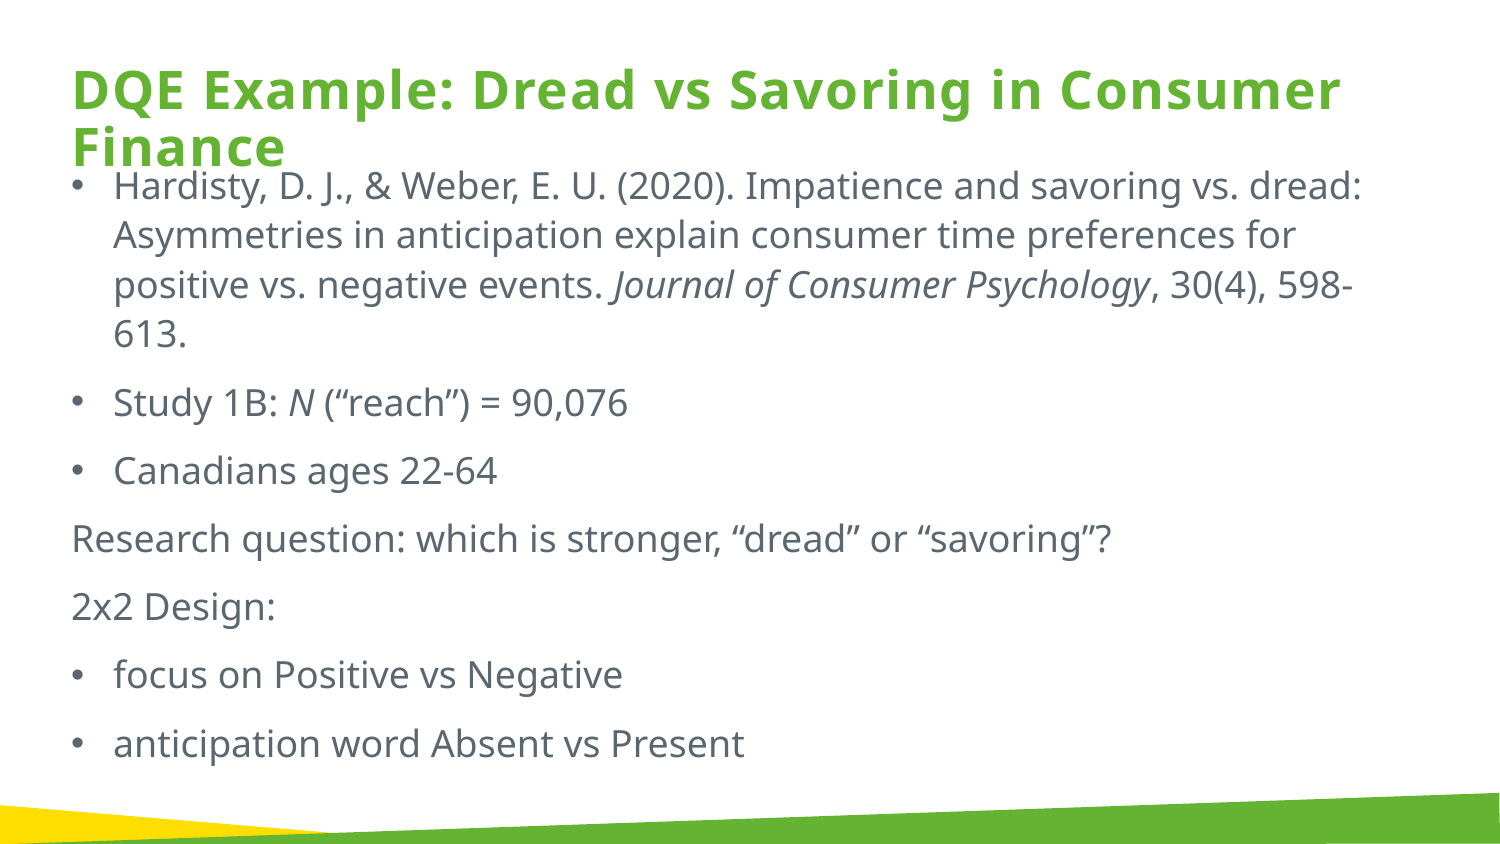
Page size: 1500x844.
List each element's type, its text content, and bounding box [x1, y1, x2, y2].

text_box DQE Example: Dread vs Savoring in Consumer Finance [56, 56, 1400, 147]
text_box Hardisty, D. J., & Weber, E. U. (2020). Impatience and savoring vs. dread: Asymmetries in anticipation explain consumer time preferences for positive vs. negative events. Journal of Consumer Psychology, 30(4), 598-613. Study 1B: N (“reach”) = 90,076 Canadians ages 22-64 Research question: which is stronger, “dread” or “savoring”? 2x2 Design: focus on Positive vs Negative anticipation word Absent vs Present [56, 149, 1435, 841]
